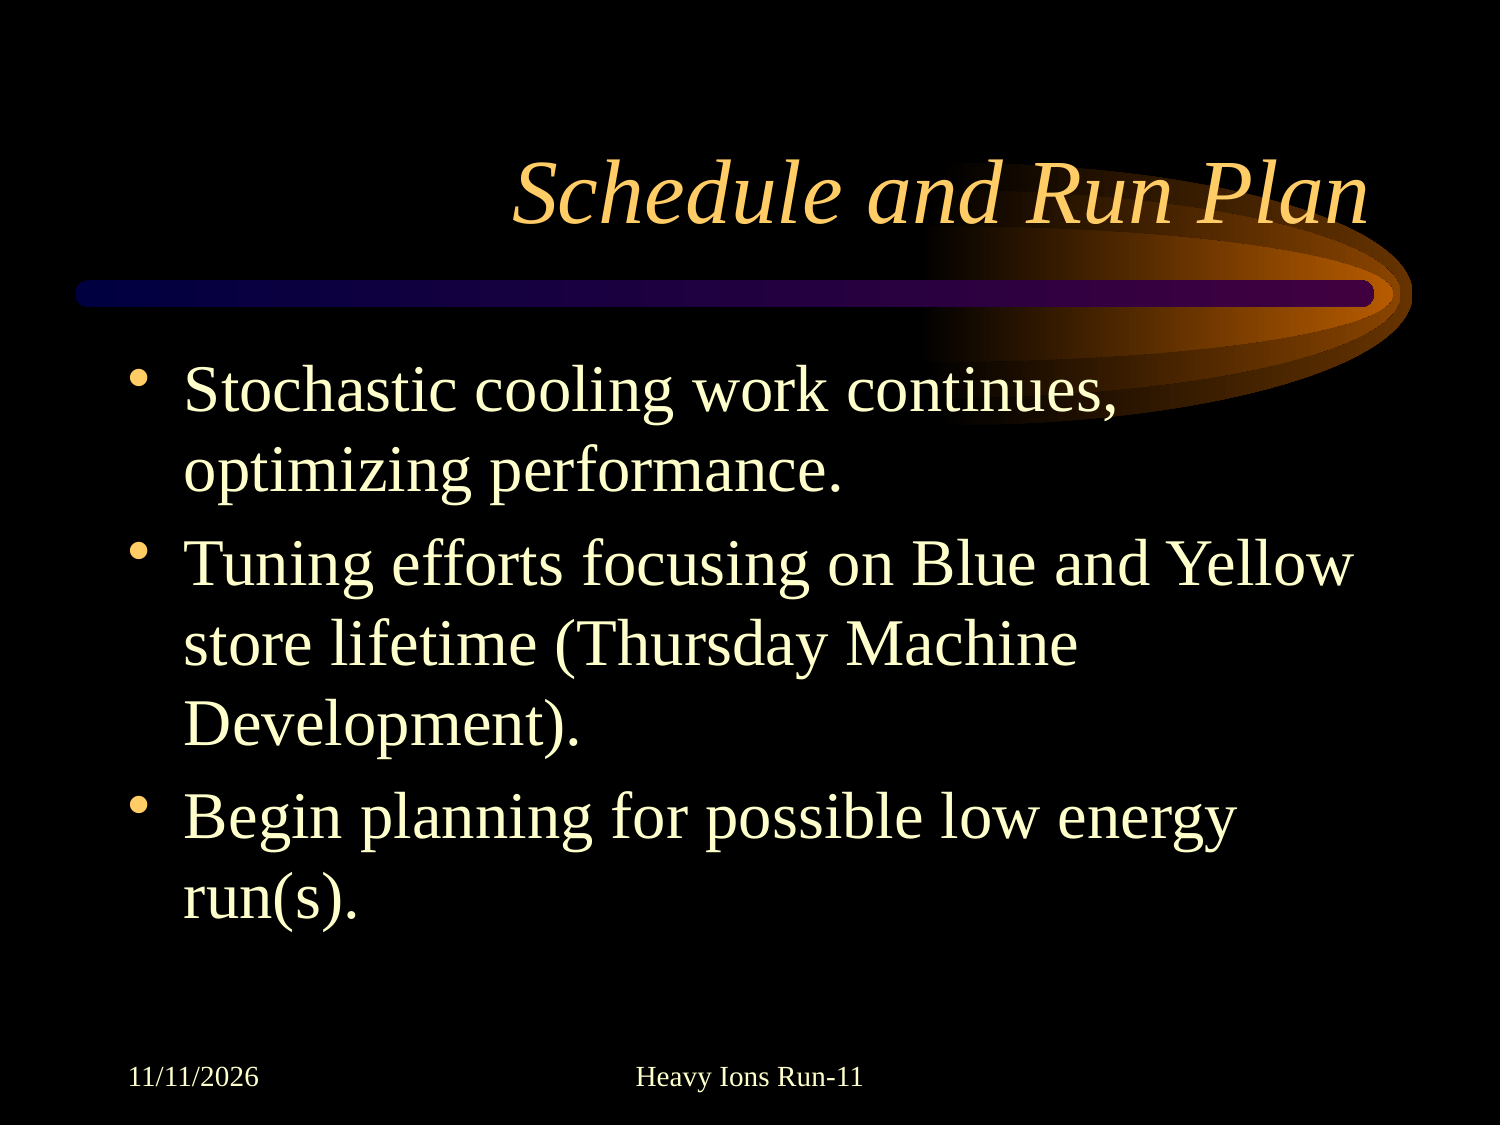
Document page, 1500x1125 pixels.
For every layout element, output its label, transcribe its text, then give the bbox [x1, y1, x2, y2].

list Stochastic cooling work continues, optimizing performance. Tuning efforts focusing on Blue and Yellow store lifetime (Thursday Machine Development). Begin planning for possible low energy run(s). [112, 337, 1388, 1013]
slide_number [112, 1037, 426, 1113]
footer Heavy Ions Run-11 [512, 1037, 988, 1113]
title Schedule and Run Plan [112, 62, 1388, 251]
